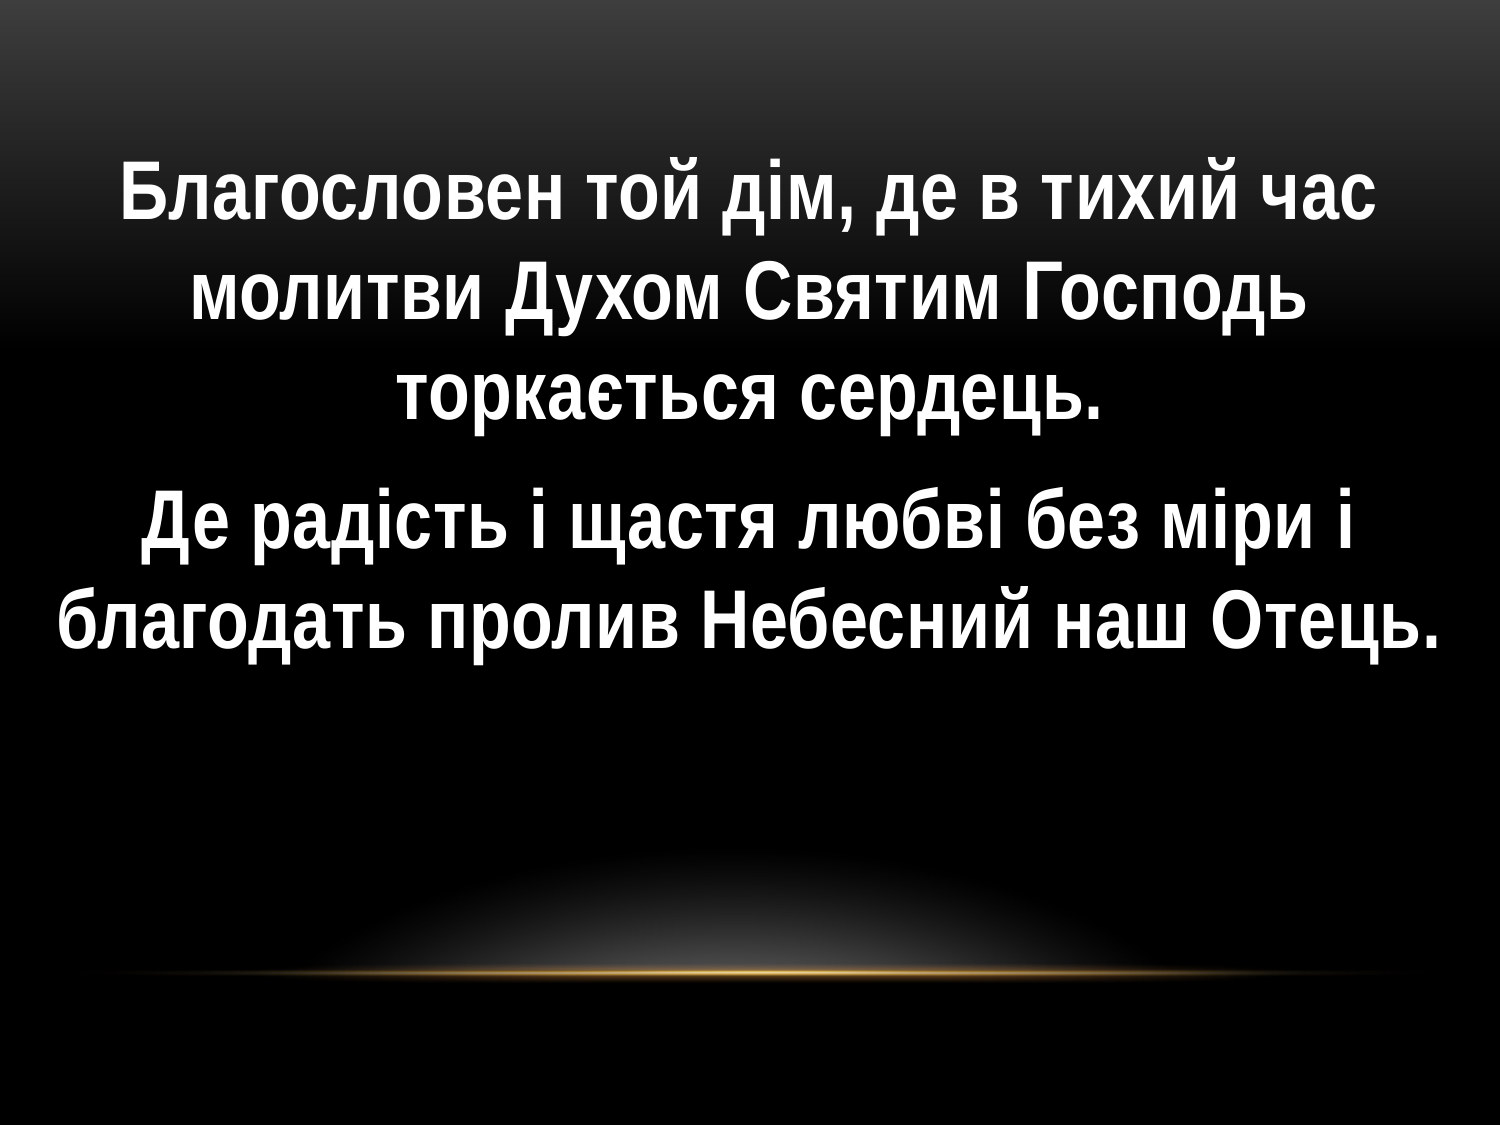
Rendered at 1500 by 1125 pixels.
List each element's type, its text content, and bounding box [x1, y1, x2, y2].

list Благословен той дім, де в тихий час молитви Духом Святим Господь торкається сердець. Де радість і щастя любві без міри і благодать пролив Небесний наш Отець. [0, 0, 1500, 1125]
